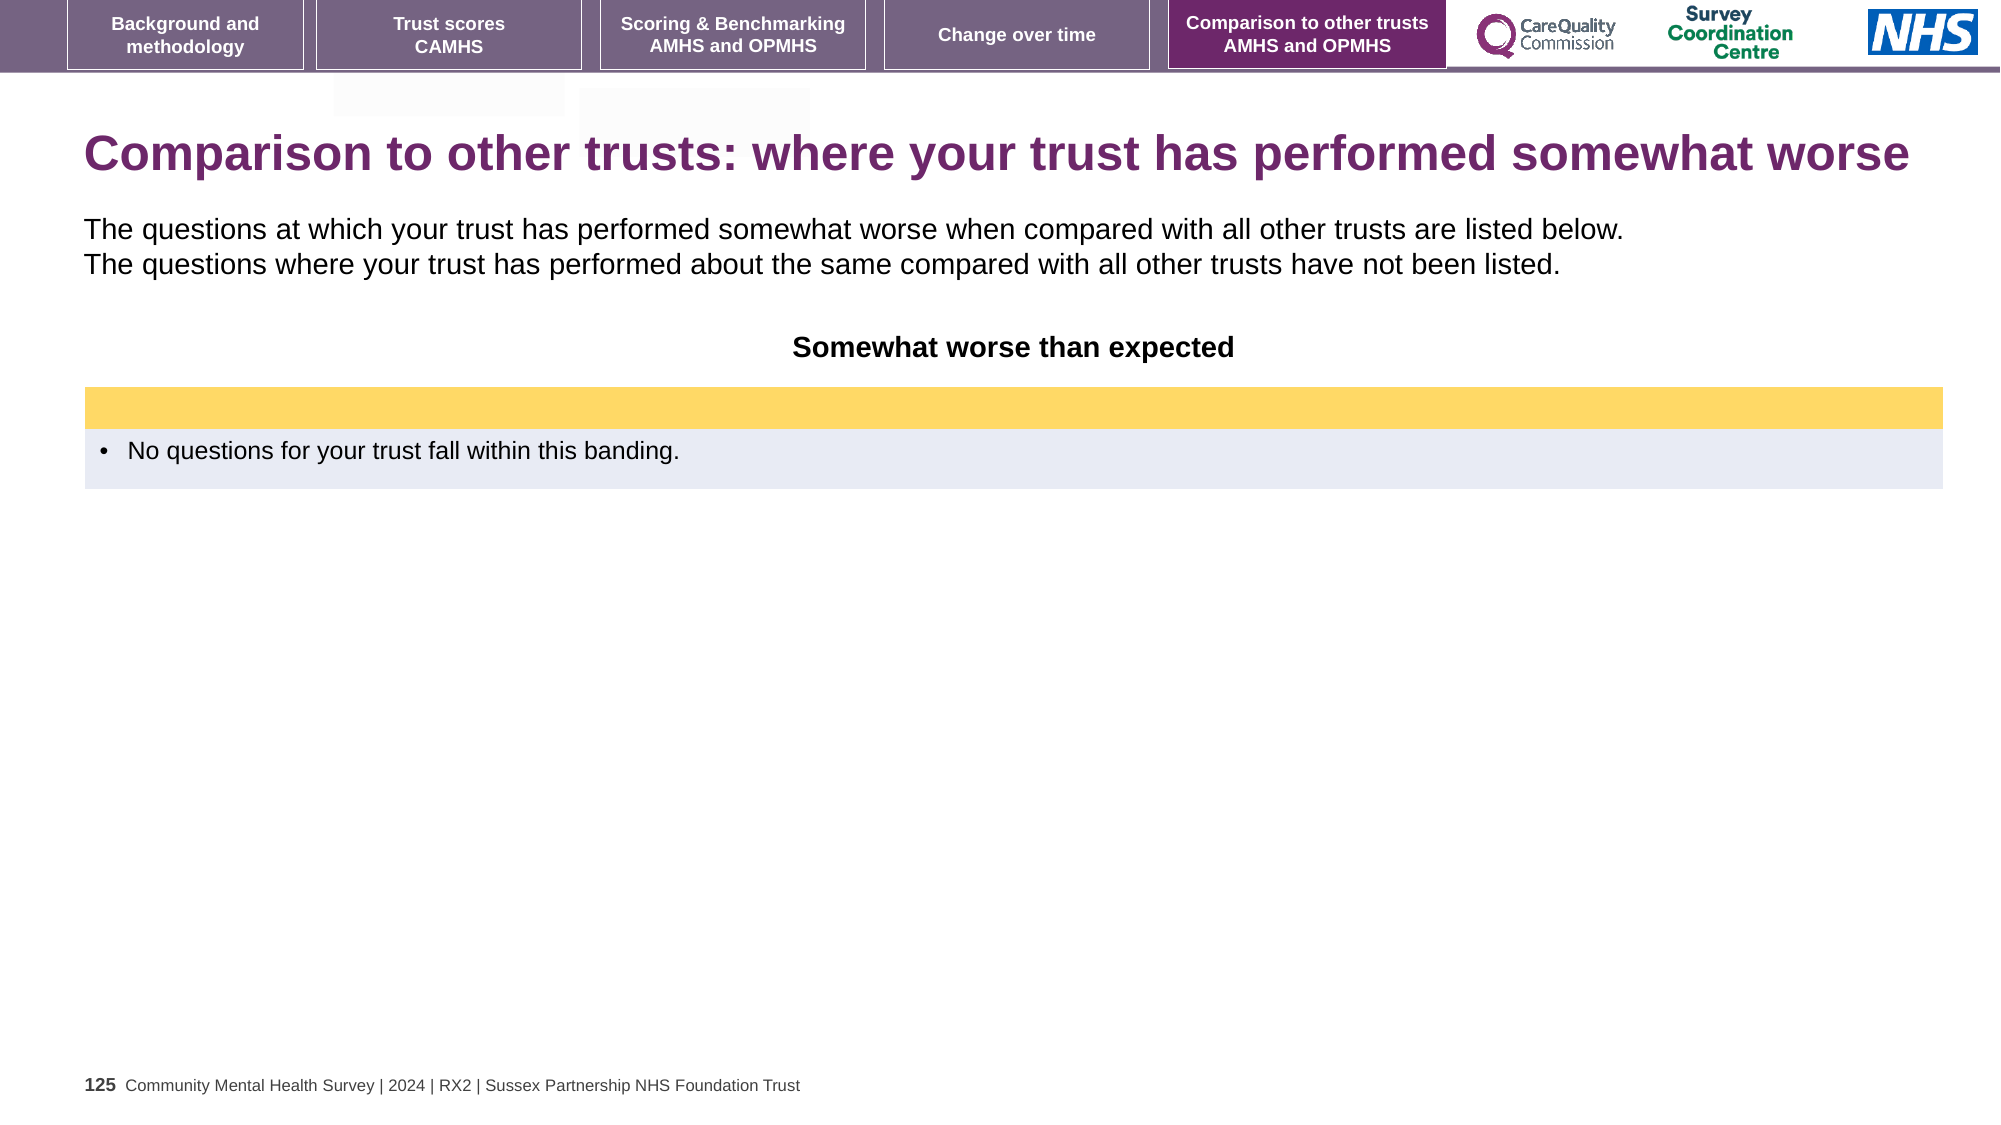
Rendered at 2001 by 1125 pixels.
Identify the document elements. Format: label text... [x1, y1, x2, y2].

table_header Somewhat worse than expected [85, 307, 1943, 387]
picture [1666, 3, 1794, 61]
text_box 125 [84, 1065, 122, 1125]
table_cell [85, 387, 1943, 429]
title Comparison to other trusts: where your trust has performed somewhat worse [68, 100, 1942, 209]
picture [1868, 9, 1978, 55]
picture [1476, 13, 1616, 59]
table_cell No questions for your trust fall within this banding. [85, 429, 1943, 489]
text_box The questions at which your trust has performed somewhat worse when compared with all other trusts are listed below. The questions where your trust has performed about the same compared with all other trusts have not been listed. [68, 202, 1896, 288]
